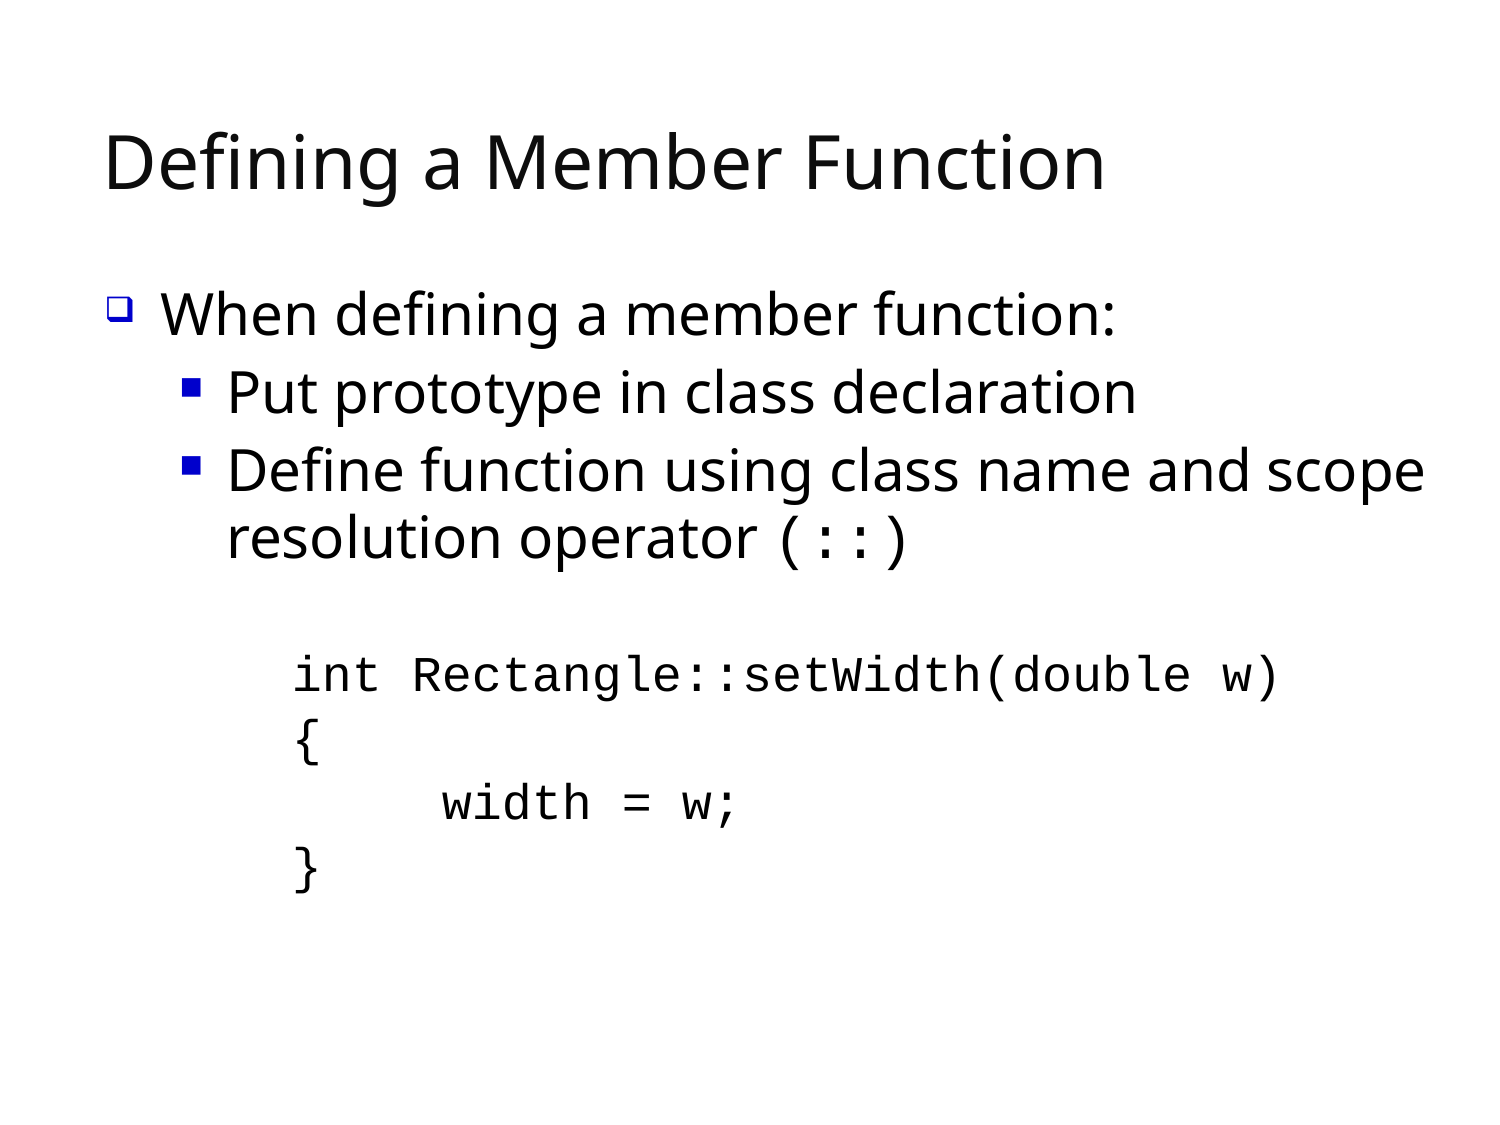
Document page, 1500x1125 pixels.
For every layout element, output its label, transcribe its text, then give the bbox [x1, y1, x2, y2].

list When defining a member function: Put prototype in class declaration Define function using class name and scope resolution operator (::) int Rectangle::setWidth(double w) { width = w; } [89, 274, 1451, 1026]
title Defining a Member Function [87, 49, 1451, 213]
